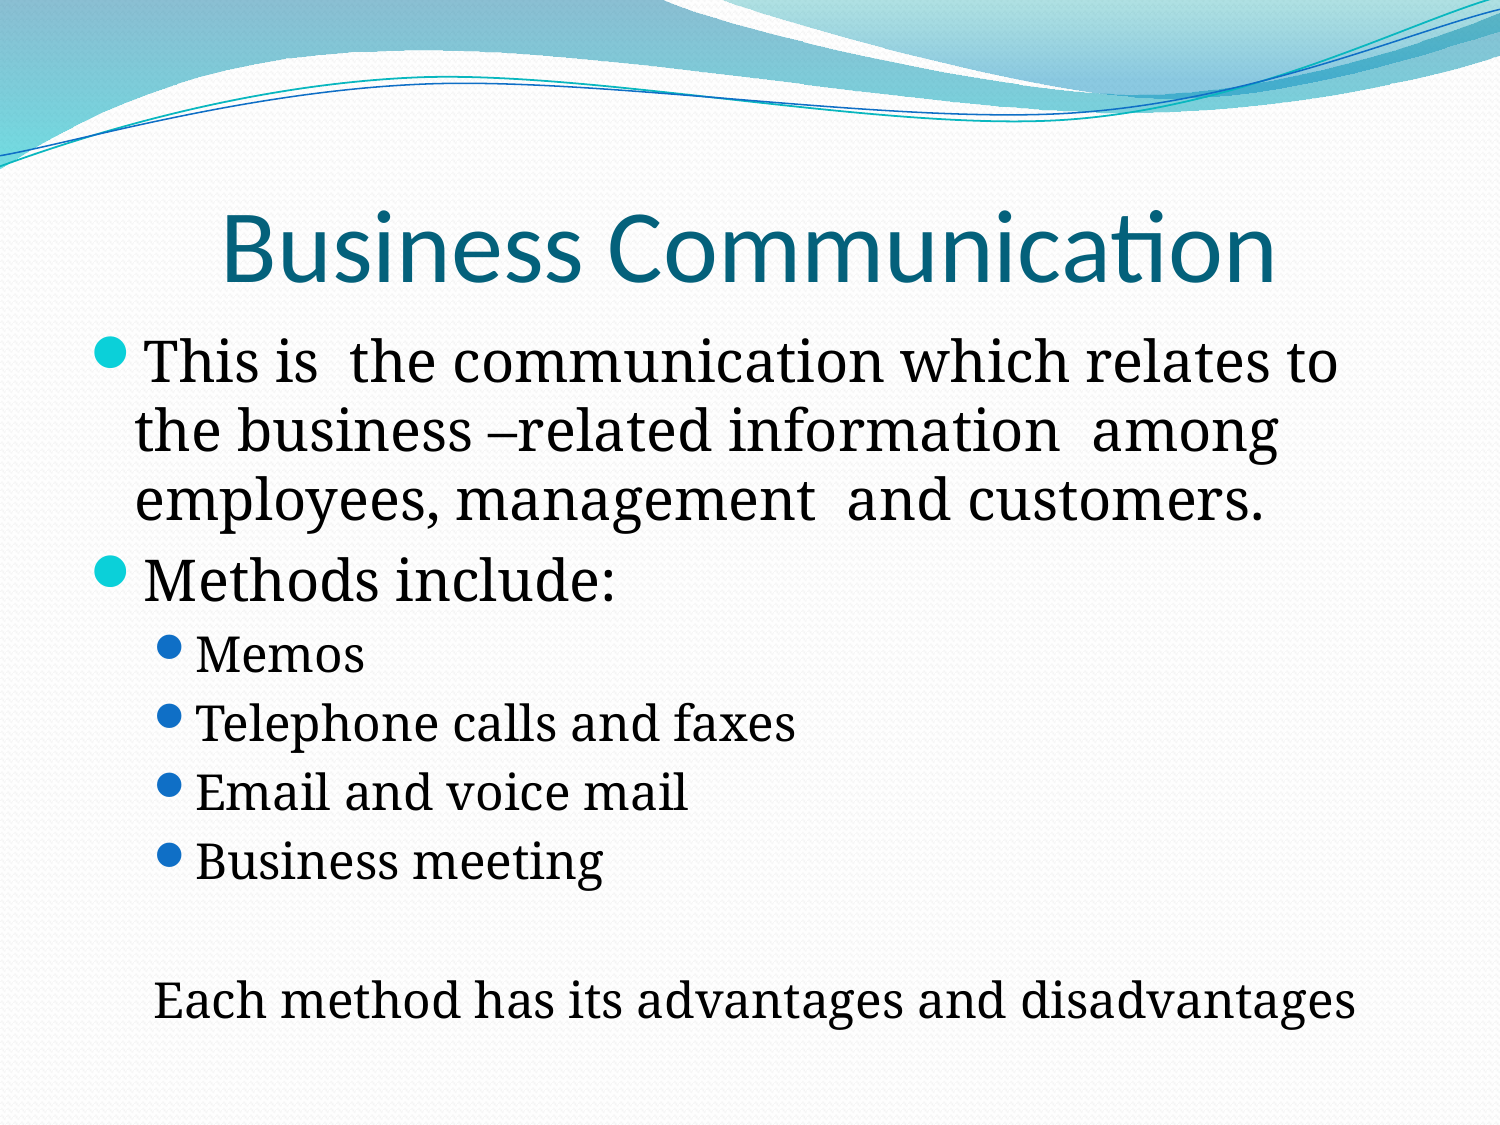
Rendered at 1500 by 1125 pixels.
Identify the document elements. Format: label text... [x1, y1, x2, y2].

list This is the communication which relates to the business –related information among employees, management and customers. Methods include: Memos Telephone calls and faxes Email and voice mail Business meeting Each method has its advantages and disadvantages [75, 317, 1425, 1038]
title Business Communication [75, 115, 1425, 303]
